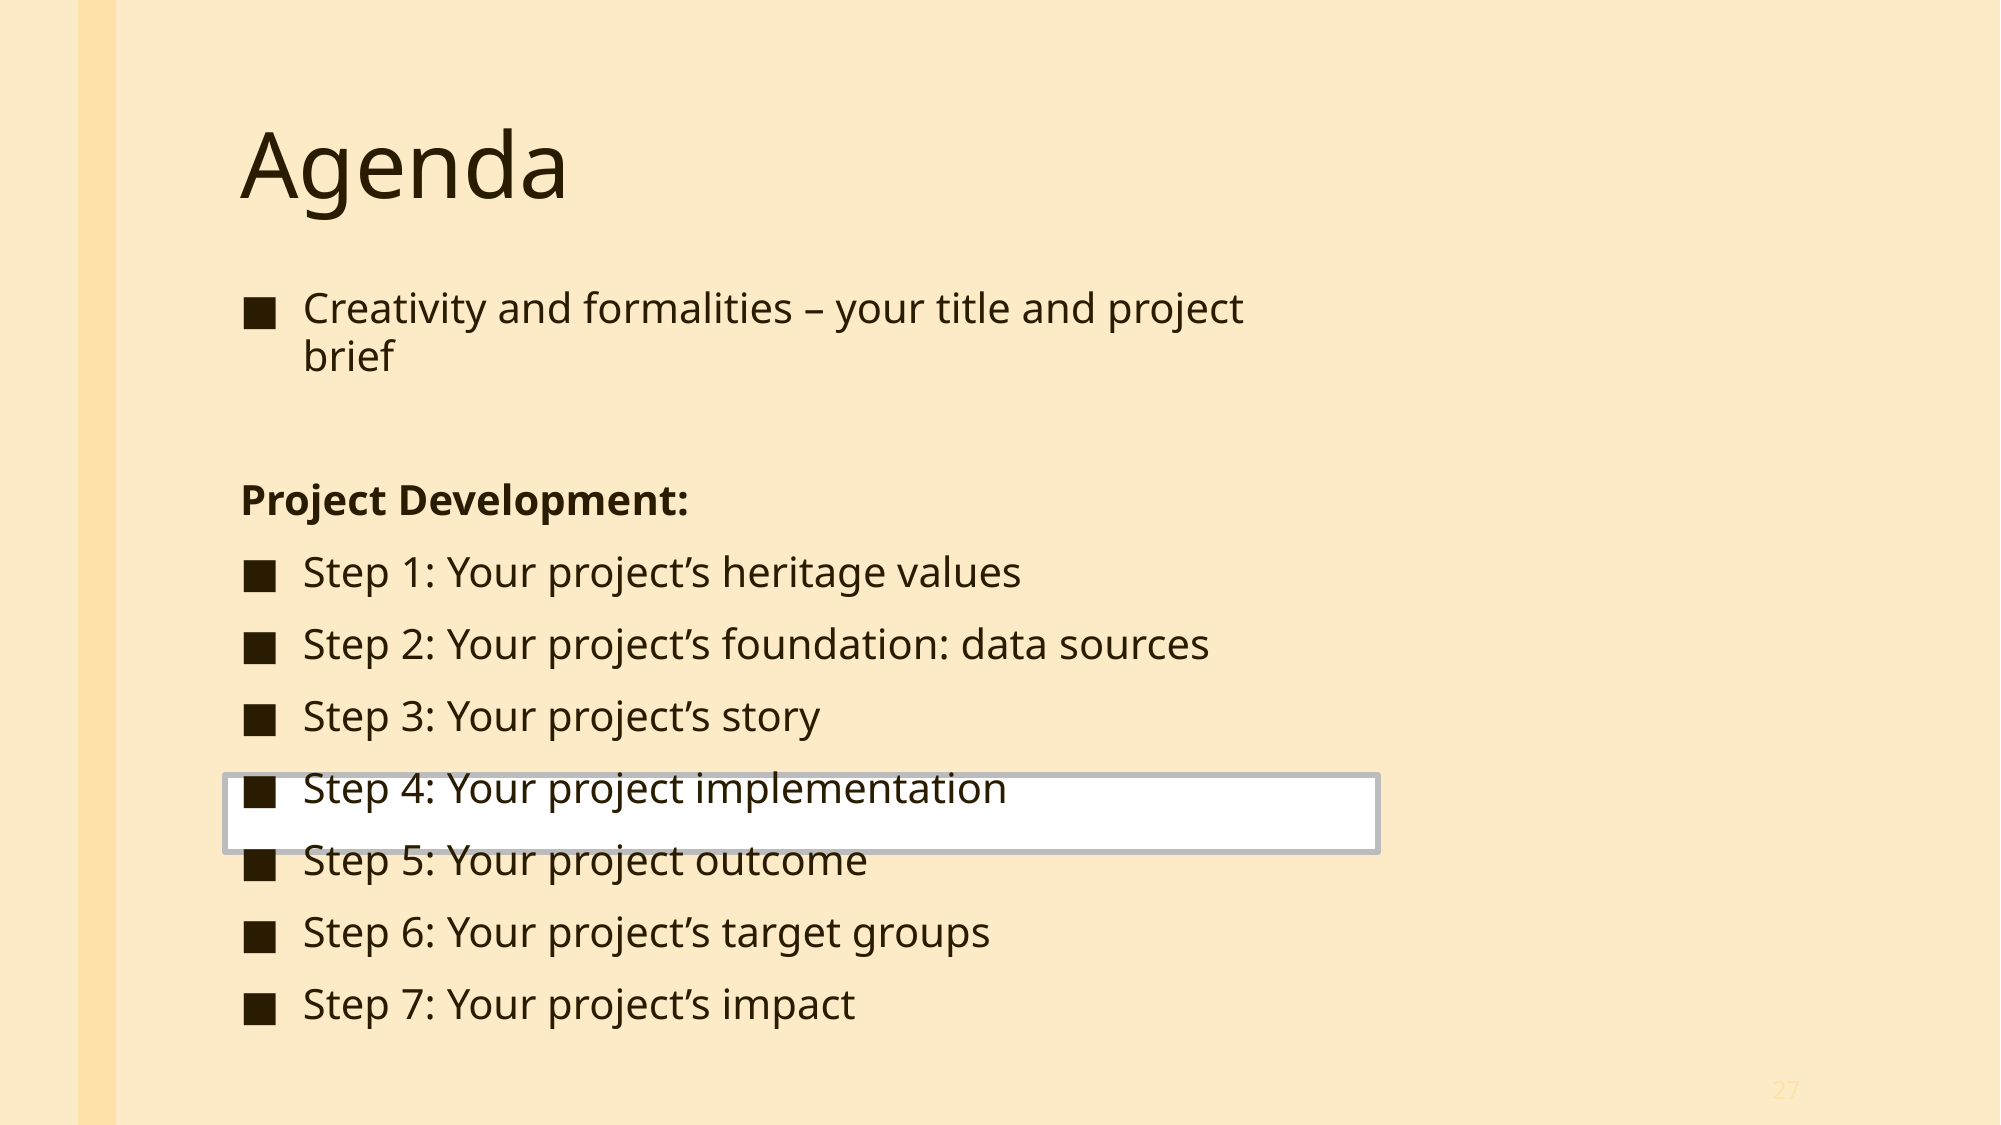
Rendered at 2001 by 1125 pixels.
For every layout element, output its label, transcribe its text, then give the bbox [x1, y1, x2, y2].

text_box [1343, 772, 1381, 855]
slide_number 27 [1553, 1058, 1816, 1125]
list Creativity and formalities – your title and project brief Project Development: Step 1: Your project’s heritage values Step 2: Your project’s foundation: data sources Step 3: Your project’s story Step 4: Your project implementation Step 5: Your project outcome Step 6: Your project’s target groups Step 7: Your project’s impact [225, 278, 1343, 1109]
title Agenda [225, 112, 1800, 357]
